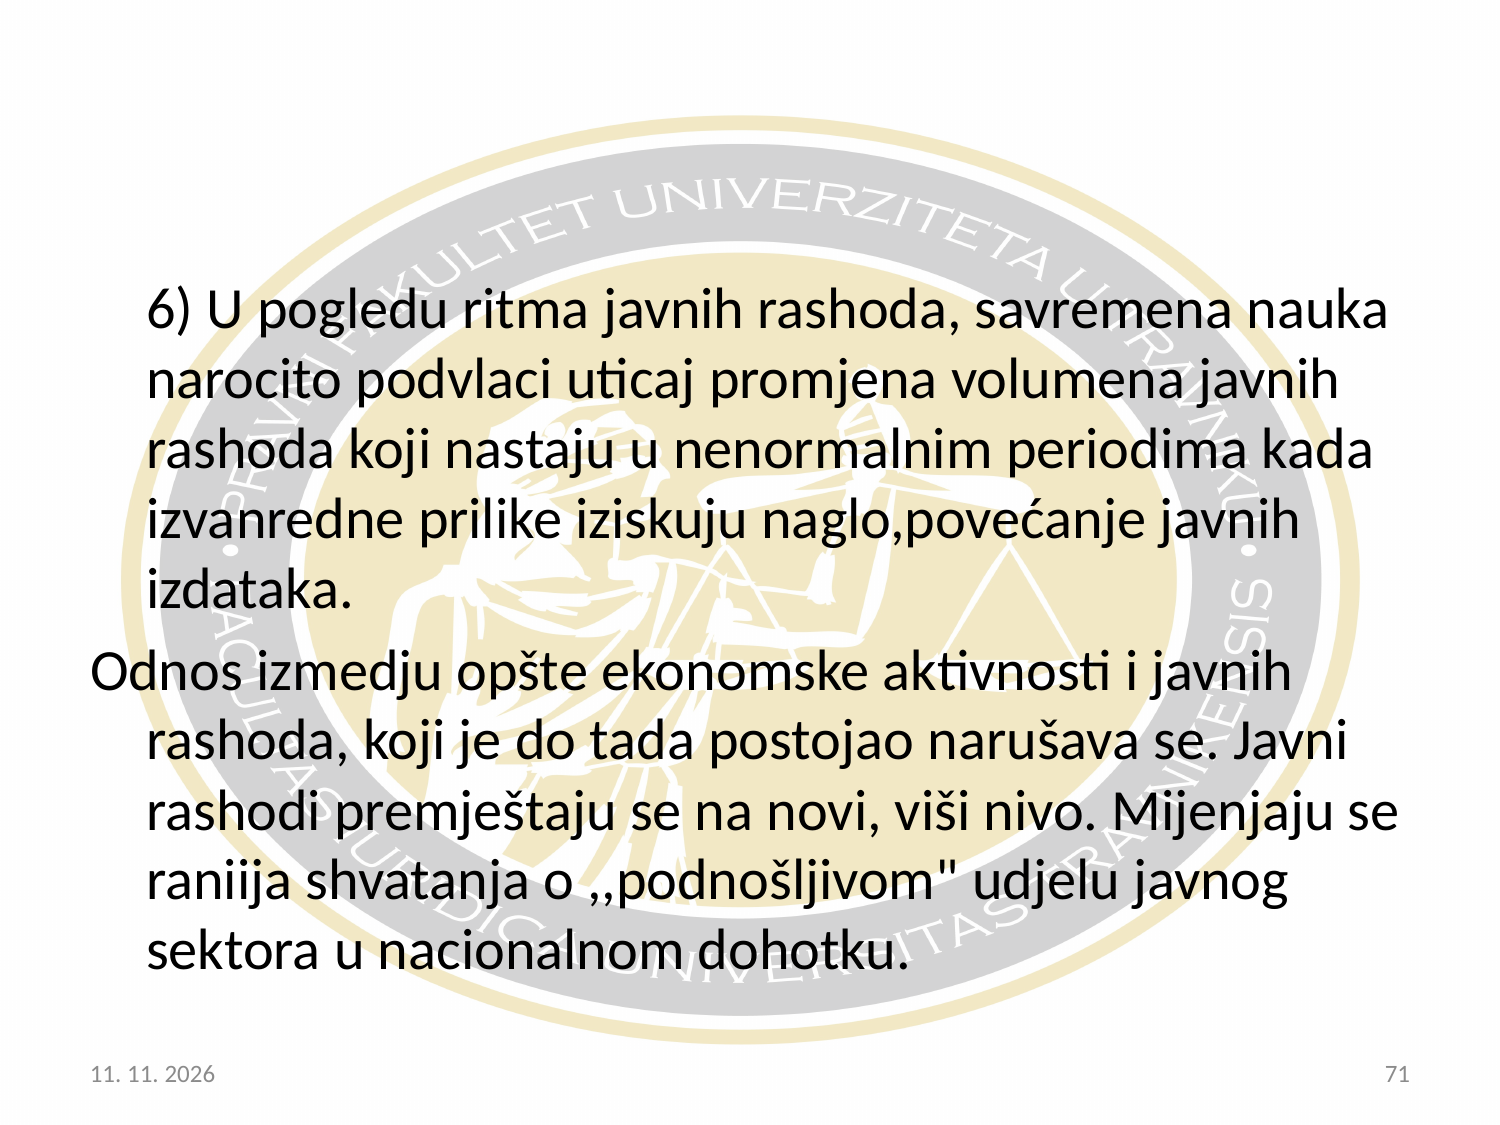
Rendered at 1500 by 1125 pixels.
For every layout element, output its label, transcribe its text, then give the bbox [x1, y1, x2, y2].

list 6) U pogledu ritma javnih rashoda, savremena nauka narocito podvlaci uticaj promjena volumena javnih rashoda koji nastaju u nenormalnim periodima kada izvanredne prilike iziskuju naglo,povećanje javnih izdataka. Odnos izmedju opšte ekonomske aktivnosti i javnih rashoda, koji je do tada postojao narušava se. Javni rashodi premještaju se na novi, viši nivo. Mijenjaju se raniija shvatanja o ,,podnošljivom" udjelu javnog sektora u nacionalnom dohotku. [74, 262, 1426, 1006]
text_box 71 [1074, 1042, 1425, 1103]
text_box 20.10.2017 [75, 1042, 425, 1103]
